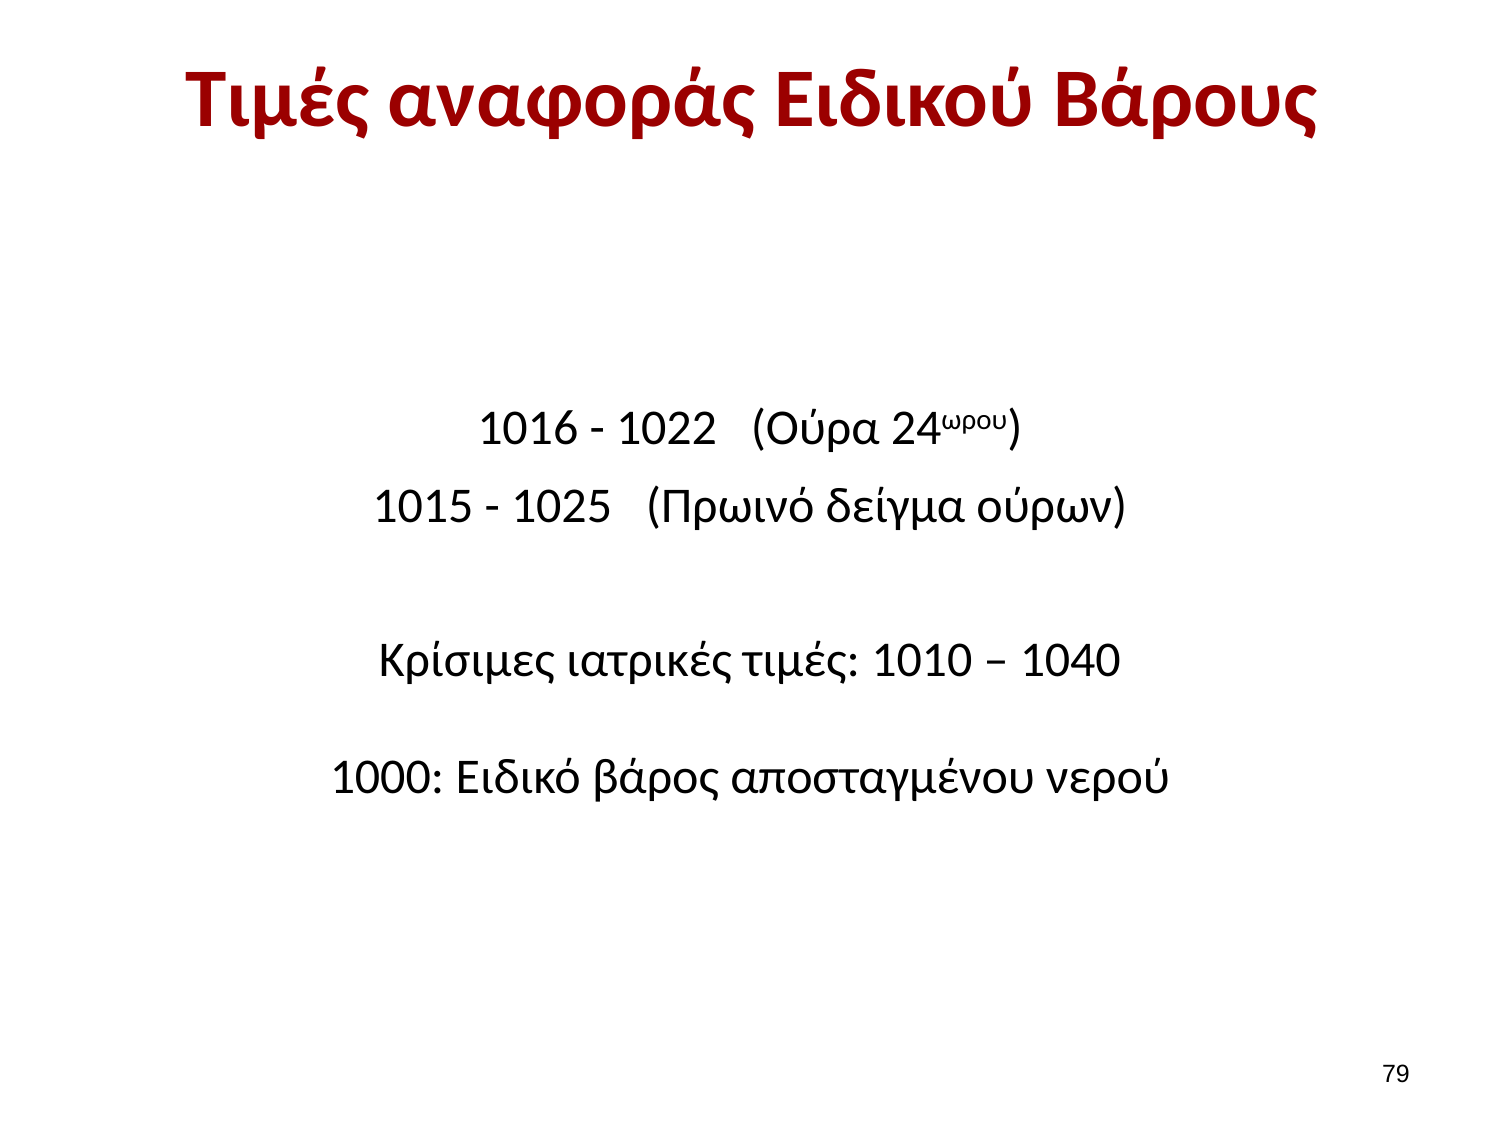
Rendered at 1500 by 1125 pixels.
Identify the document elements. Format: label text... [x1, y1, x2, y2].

text_box 1000: Ειδικό βάρος αποσταγμένου νερού [314, 736, 1185, 812]
text_box Κρίσιμες ιατρικές τιμές: 1010 – 1040 [363, 618, 1137, 694]
slide_number 78 [1074, 1042, 1425, 1103]
title Τιμές αναφοράς Ειδικού Βάρους [76, 19, 1427, 169]
text_box 1016 - 1022 (Ούρα 24ωρου) 1015 - 1025 (Πρωινό δείγμα ούρων) [335, 369, 1165, 540]
